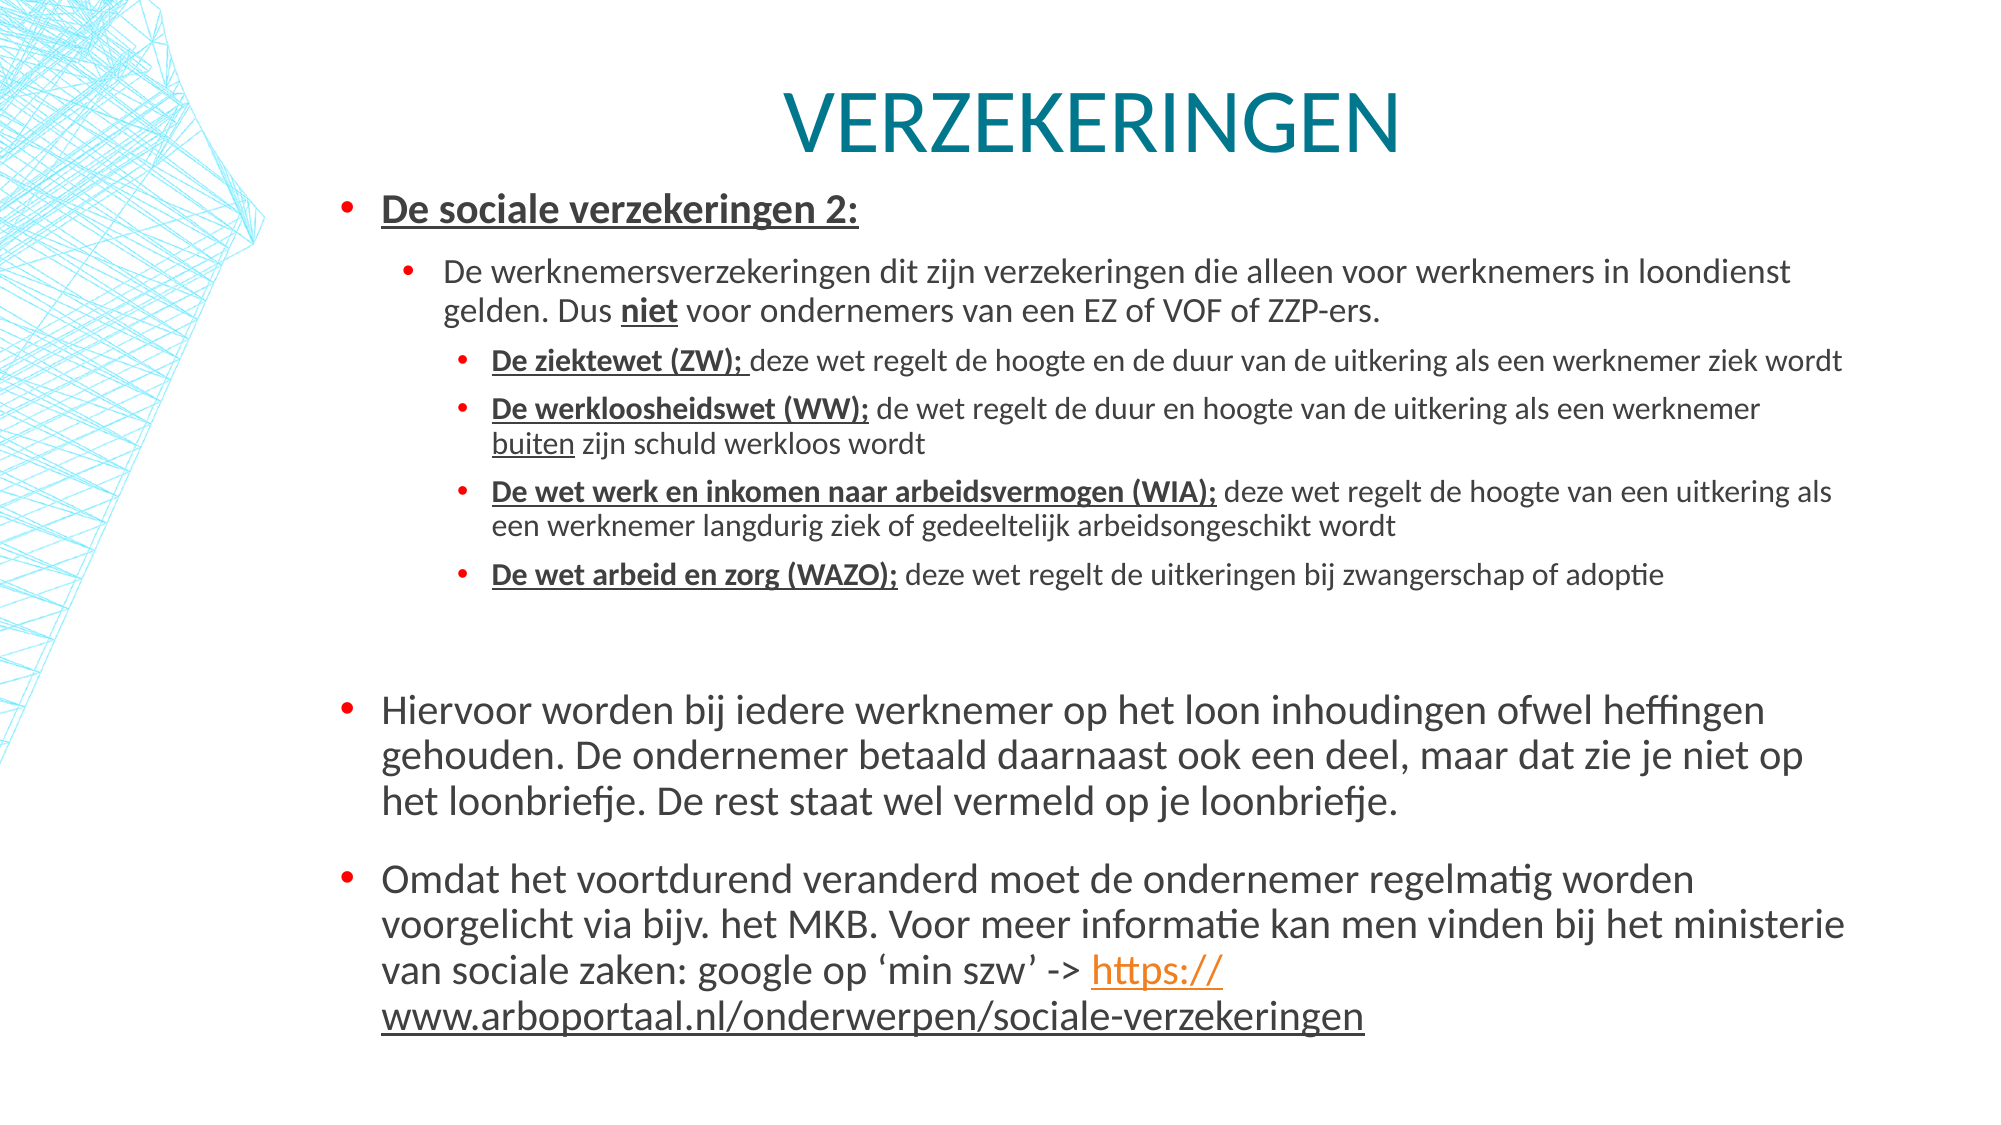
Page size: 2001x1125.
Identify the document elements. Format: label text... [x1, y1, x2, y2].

list De sociale verzekeringen 2: De werknemersverzekeringen dit zijn verzekeringen die alleen voor werknemers in loondienst gelden. Dus niet voor ondernemers van een EZ of VOF of ZZP-ers. De ziektewet (ZW); deze wet regelt de hoogte en de duur van de uitkering als een werknemer ziek wordt De werkloosheidswet (WW); de wet regelt de duur en hoogte van de uitkering als een werknemer buiten zijn schuld werkloos wordt De wet werk en inkomen naar arbeidsvermogen (WIA); deze wet regelt de hoogte van een uitkering als een werknemer langdurig ziek of gedeeltelijk arbeidsongeschikt wordt De wet arbeid en zorg (WAZO); deze wet regelt de uitkeringen bij zwangerschap of adoptie Hiervoor worden bij iedere werknemer op het loon inhoudingen ofwel heffingen gehouden. De ondernemer betaald daarnaast ook een deel, maar dat zie je niet op het loonbriefje. De rest staat wel vermeld op je loonbriefje. Omdat het voortdurend veranderd moet de ondernemer regelmatig worden voorgelicht via bijv. het MKB. Voor meer informatie kan men vinden bij het ministerie van sociale zaken: google op ‘min szw’ -> https://www.arboportaal.nl/onderwerpen/sociale-verzekeringen [324, 178, 1863, 1062]
title verzekeringen [324, 62, 1863, 178]
picture [0, 0, 2001, 1125]
